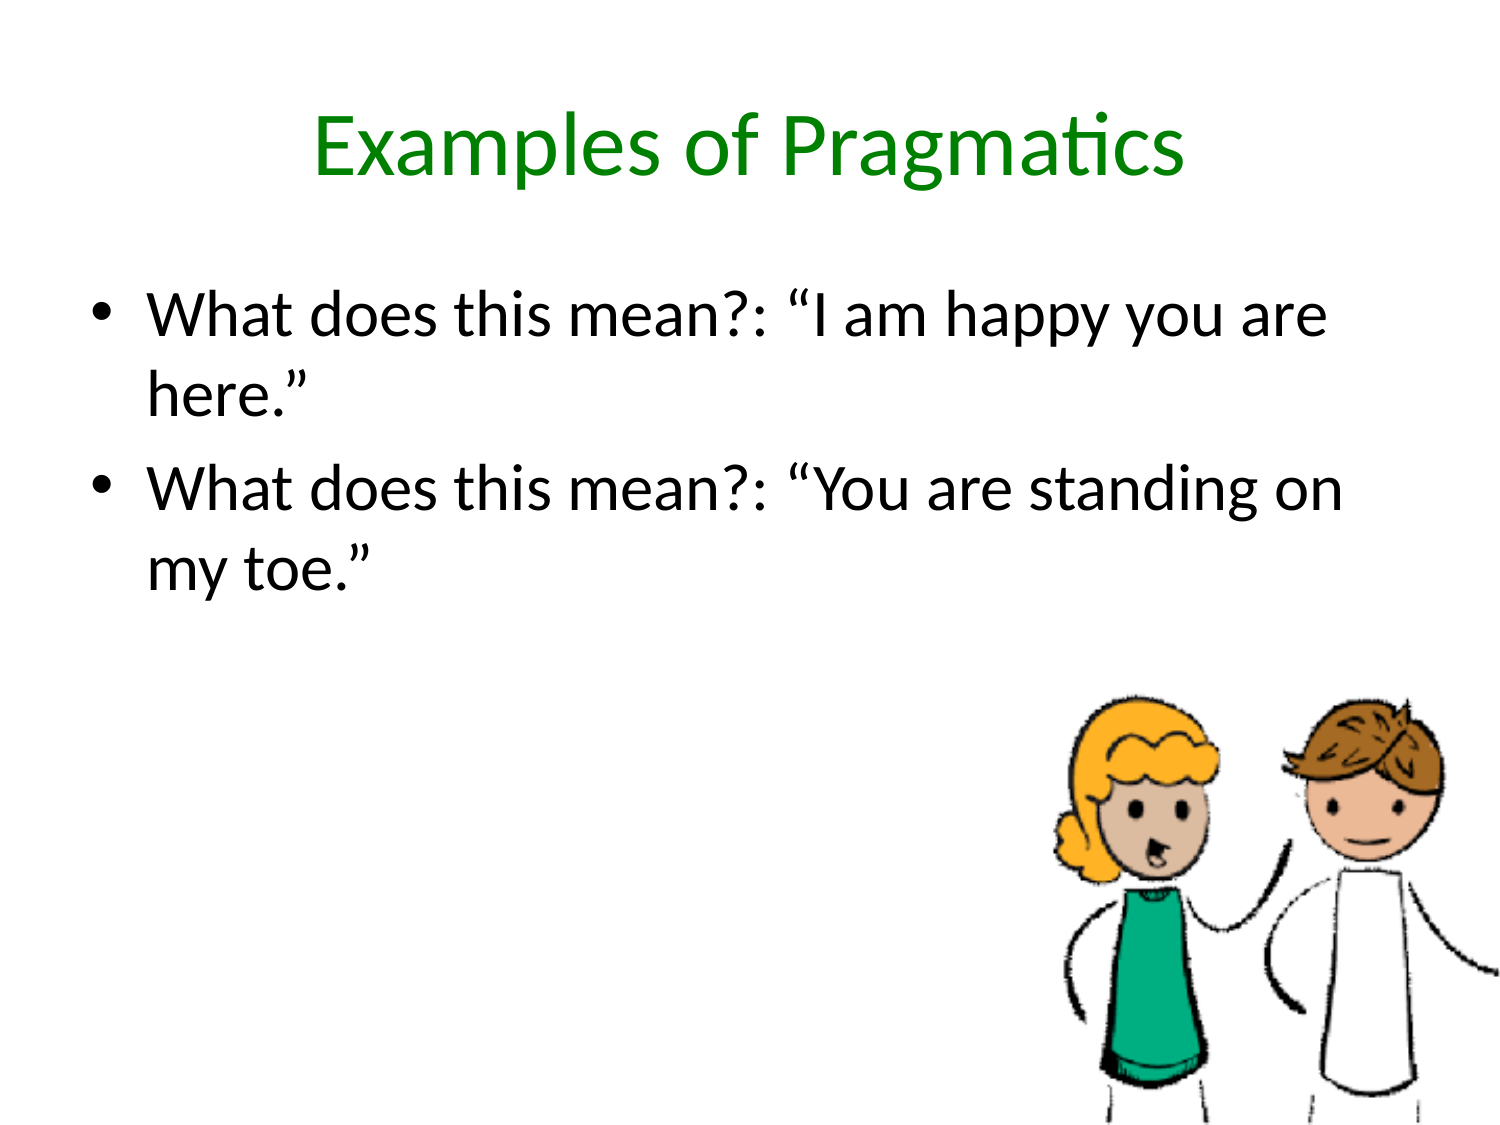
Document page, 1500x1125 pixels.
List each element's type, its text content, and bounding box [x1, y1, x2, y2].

title Examples of Pragmatics [75, 45, 1425, 233]
list What does this mean?: “I am happy you are here.” What does this mean?: “You are standing on my toe.” [75, 262, 1425, 1005]
picture [1030, 655, 1500, 1125]
